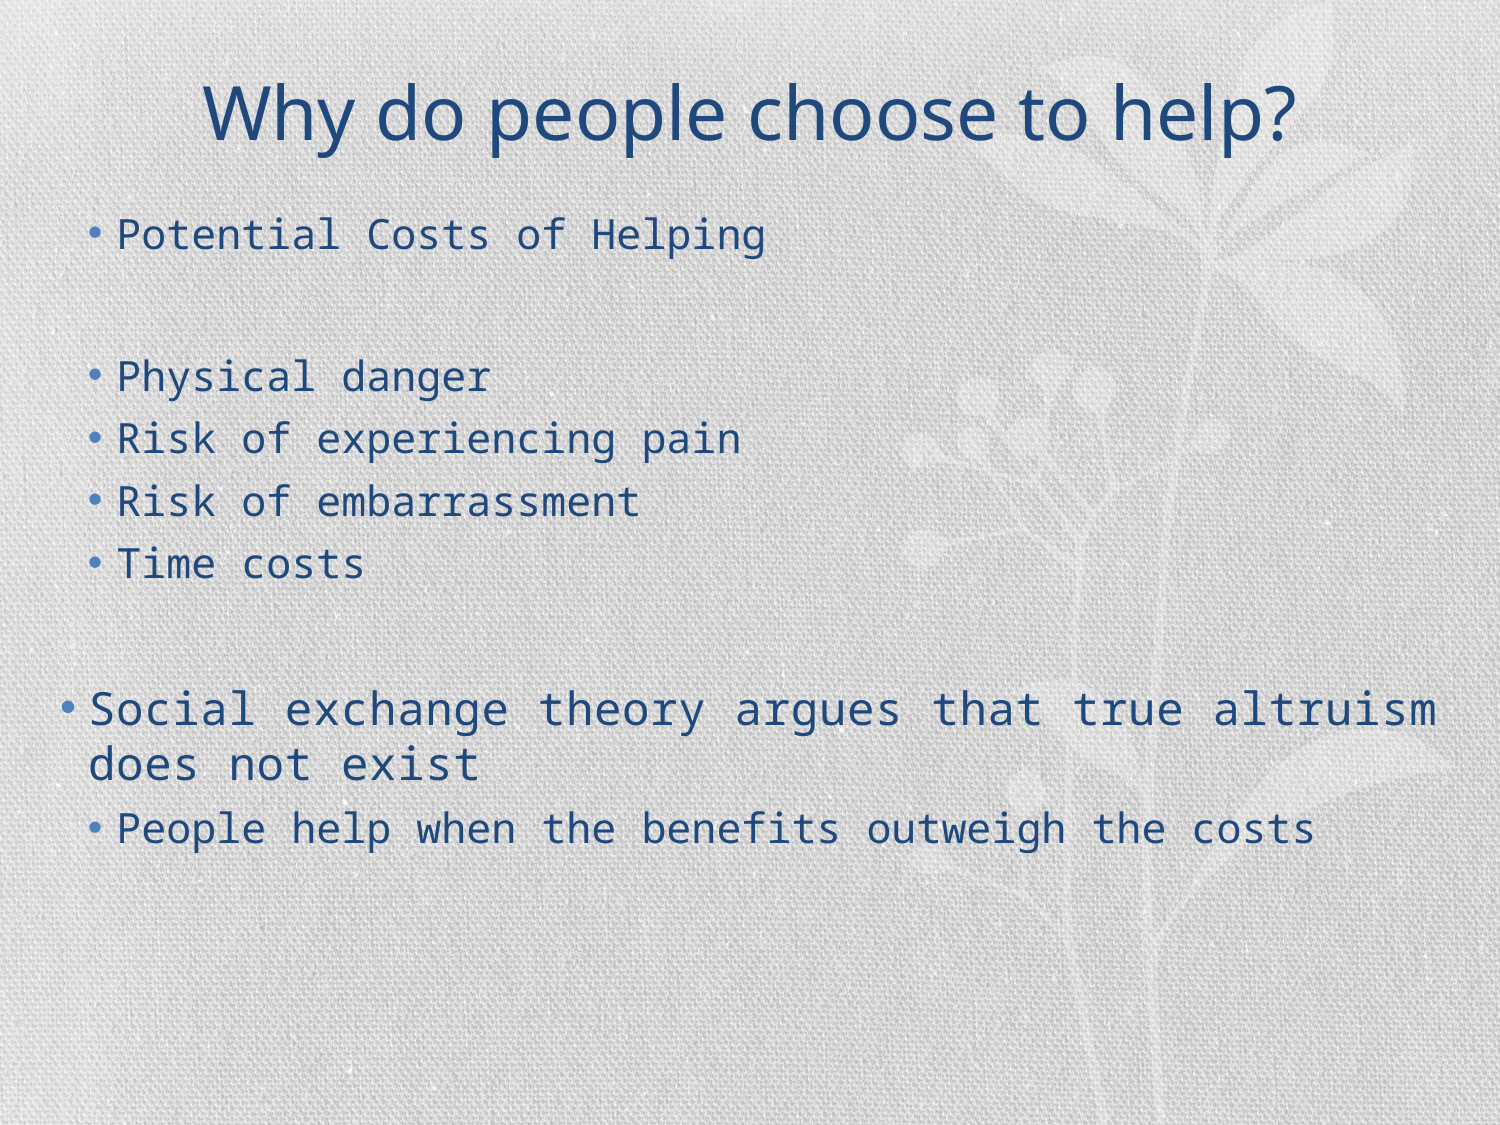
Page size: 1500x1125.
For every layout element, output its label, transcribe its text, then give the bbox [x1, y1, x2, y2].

list Potential Costs of Helping Physical danger Risk of experiencing pain Risk of embarrassment Time costs Social exchange theory argues that true altruism does not exist People help when the benefits outweigh the costs [45, 200, 1455, 1023]
title Why do people choose to help? [45, 37, 1455, 163]
